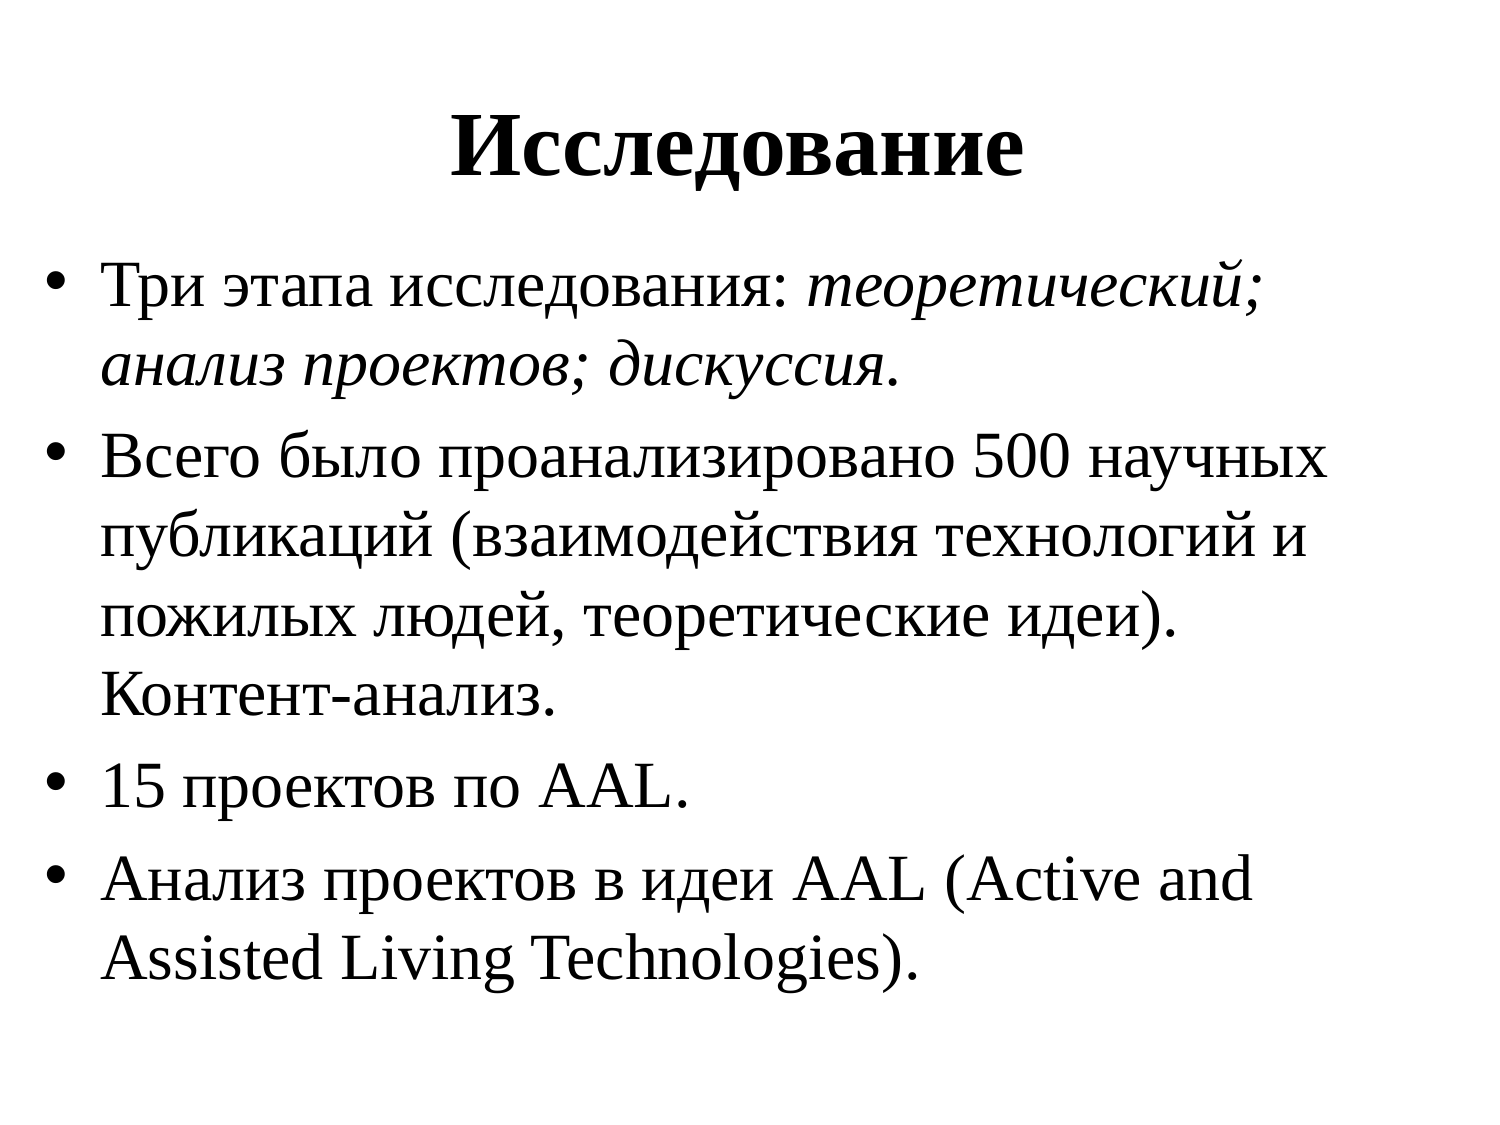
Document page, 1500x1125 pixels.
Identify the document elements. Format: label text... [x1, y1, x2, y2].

title Исследование [75, 45, 1425, 232]
list Три этапа исследования: теоретический; анализ проектов; дискуссия. Всего было проанализировано 500 научных публикаций (взаимодействия технологий и пожилых людей, теоретические идеи). Контент-анализ. 15 проектов по AAL. Анализ проектов в идеи AAL (Active and Assisted Living Technologies). [29, 232, 1459, 1005]
